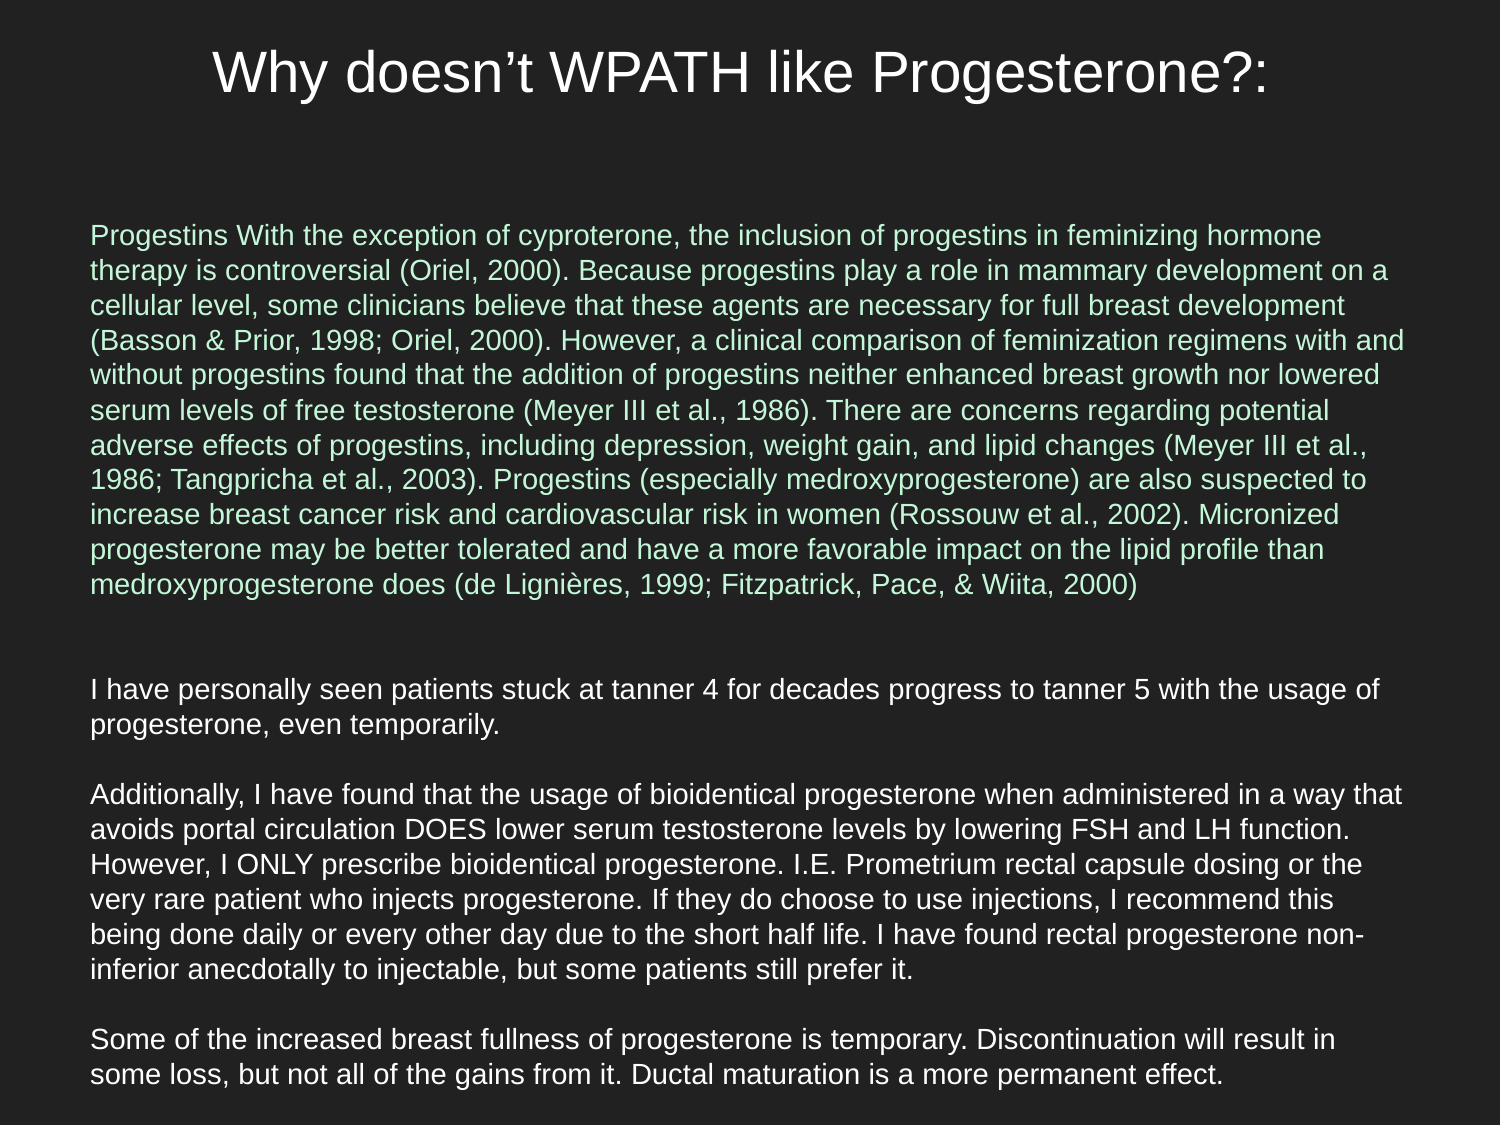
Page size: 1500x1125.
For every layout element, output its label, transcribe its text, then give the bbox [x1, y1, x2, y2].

text_box Progestins With the exception of cyproterone, the inclusion of progestins in feminizing hormone therapy is controversial (Oriel, 2000). Because progestins play a role in mammary development on a cellular level, some clinicians believe that these agents are necessary for full breast development (Basson & Prior, 1998; Oriel, 2000). However, a clinical comparison of feminization regimens with and without progestins found that the addition of progestins neither enhanced breast growth nor lowered serum levels of free testosterone (Meyer III et al., 1986). There are concerns regarding potential adverse effects of progestins, including depression, weight gain, and lipid changes (Meyer III et al., 1986; Tangpricha et al., 2003). Progestins (especially medroxyprogesterone) are also suspected to increase breast cancer risk and cardiovascular risk in women (Rossouw et al., 2002). Micronized progesterone may be better tolerated and have a more favorable impact on the lipid profile than medroxyprogesterone does (de Lignières, 1999; Fitzpatrick, Pace, & Wiita, 2000) I have personally seen patients stuck at tanner 4 for decades progress to tanner 5 with the usage of progesterone, even temporarily. Additionally, I have found that the usage of bioidentical progesterone when administered in a way that avoids portal circulation DOES lower serum testosterone levels by lowering FSH and LH function. However, I ONLY prescribe bioidentical progesterone. I.E. Prometrium rectal capsule dosing or the very rare patient who injects progesterone. If they do choose to use injections, I recommend this being done daily or every other day due to the short half life. I have found rectal progesterone non-inferior anecdotally to injectable, but some patients still prefer it. Some of the increased breast fullness of progesterone is temporary. Discontinuation will result in some loss, but not all of the gains from it. Ductal maturation is a more permanent effect. [74, 208, 1425, 1019]
text_box Why doesn’t WPATH like Progesterone?: [0, 26, 1500, 133]
